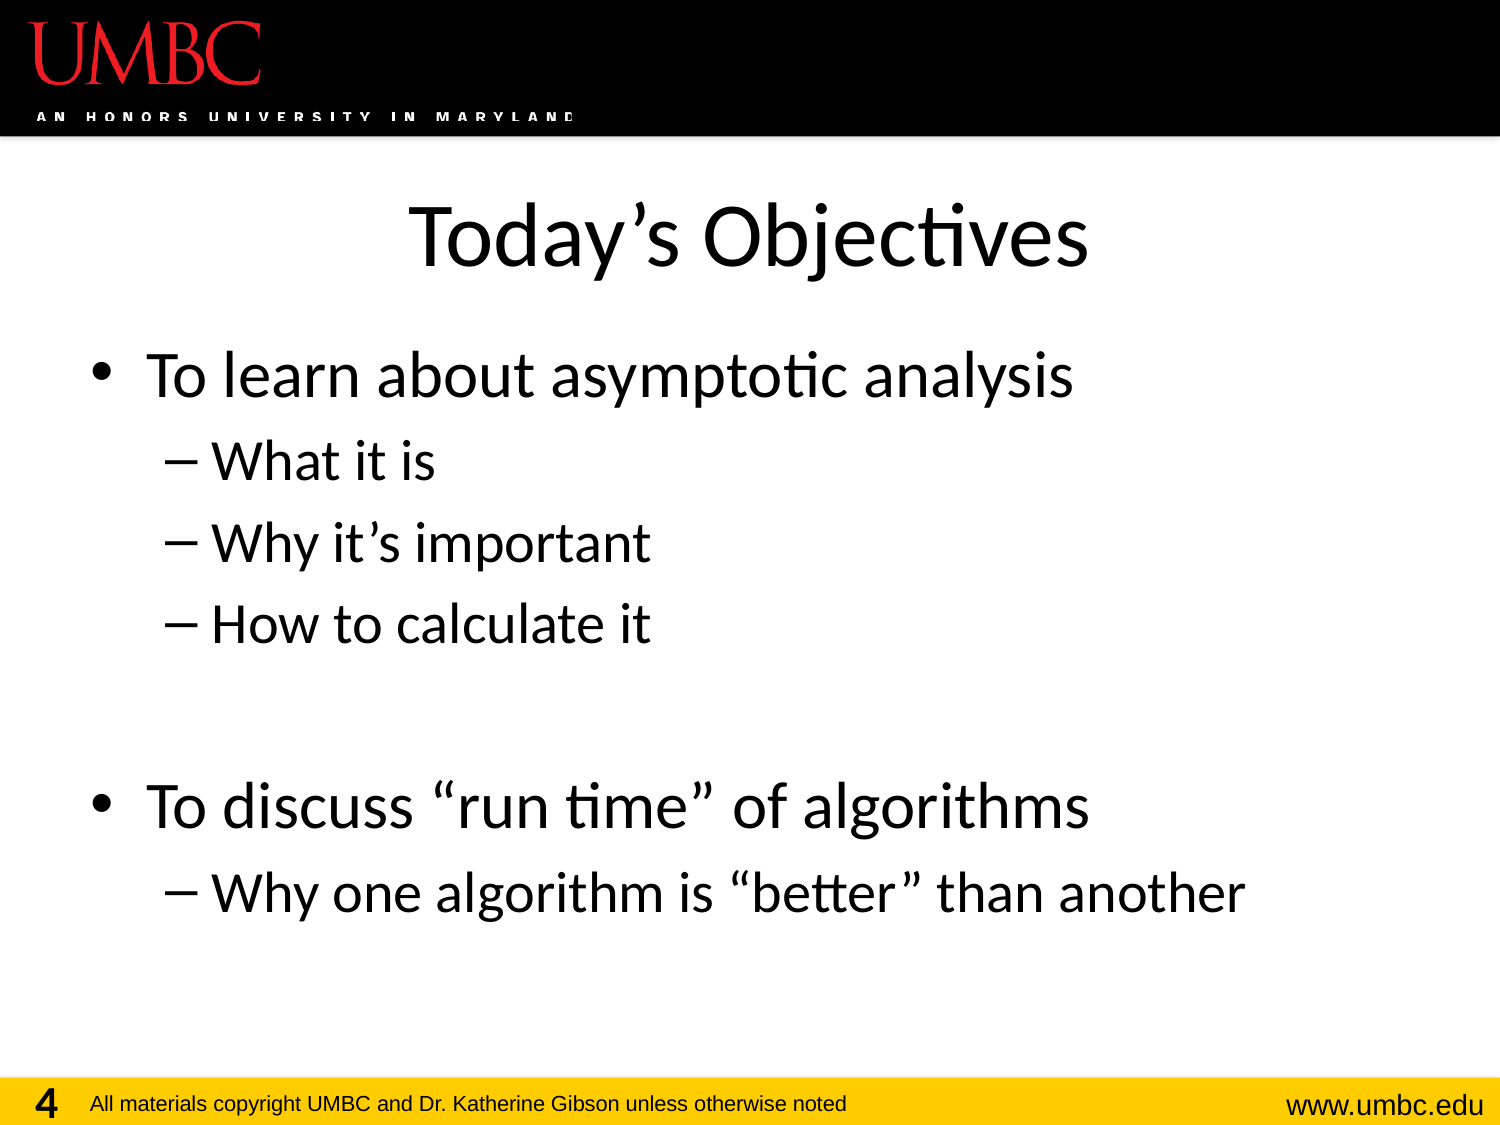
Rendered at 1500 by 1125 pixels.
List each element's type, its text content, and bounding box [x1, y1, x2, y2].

list To learn about asymptotic analysis What it is Why it’s important How to calculate it To discuss “run time” of algorithms Why one algorithm is “better” than another [75, 323, 1464, 1005]
title Today’s Objectives [75, 136, 1425, 323]
slide_number 4 [0, 1065, 94, 1125]
